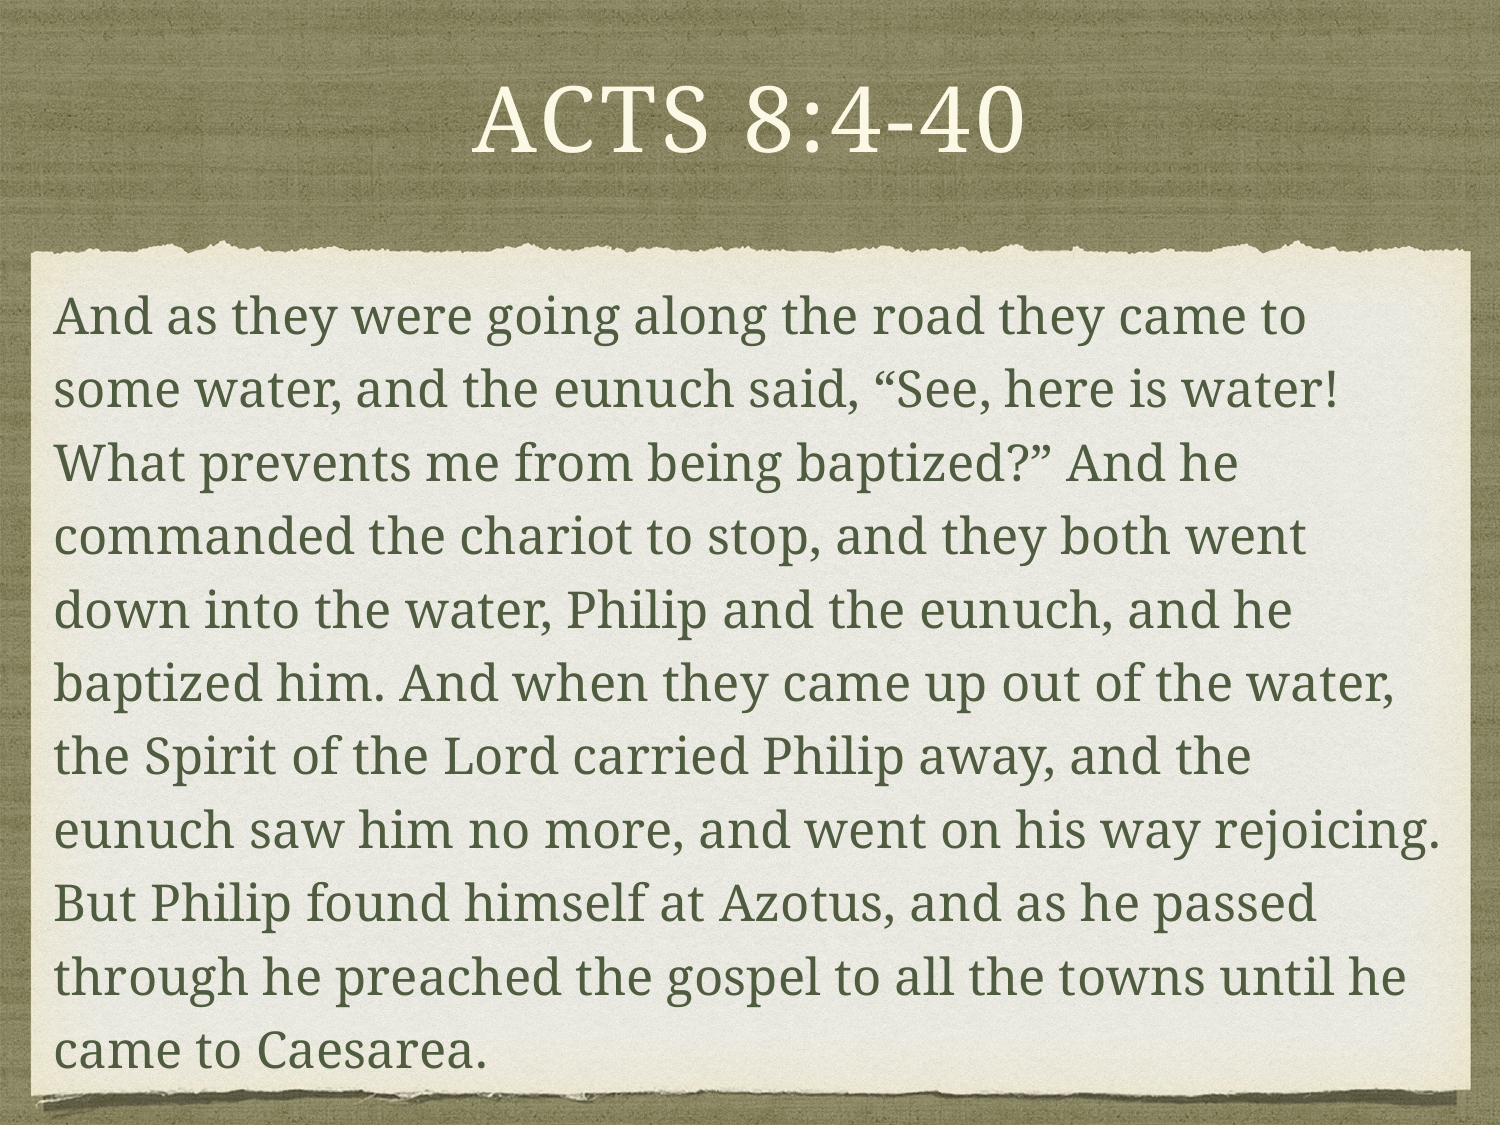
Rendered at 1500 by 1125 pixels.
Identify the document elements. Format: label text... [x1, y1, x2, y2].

list And as they were going along the road they came to some water, and the eunuch said, “See, here is water! What prevents me from being baptized?” And he commanded the chariot to stop, and they both went down into the water, Philip and the eunuch, and he baptized him. And when they came up out of the water, the Spirit of the Lord carried Philip away, and the eunuch saw him no more, and went on his way rejoicing. But Philip found himself at Azotus, and as he passed through he preached the gospel to all the towns until he came to Caesarea. [47, 261, 1453, 1089]
picture [0, 0, 1500, 1125]
title acts 8:4-40 [94, 5, 1406, 241]
